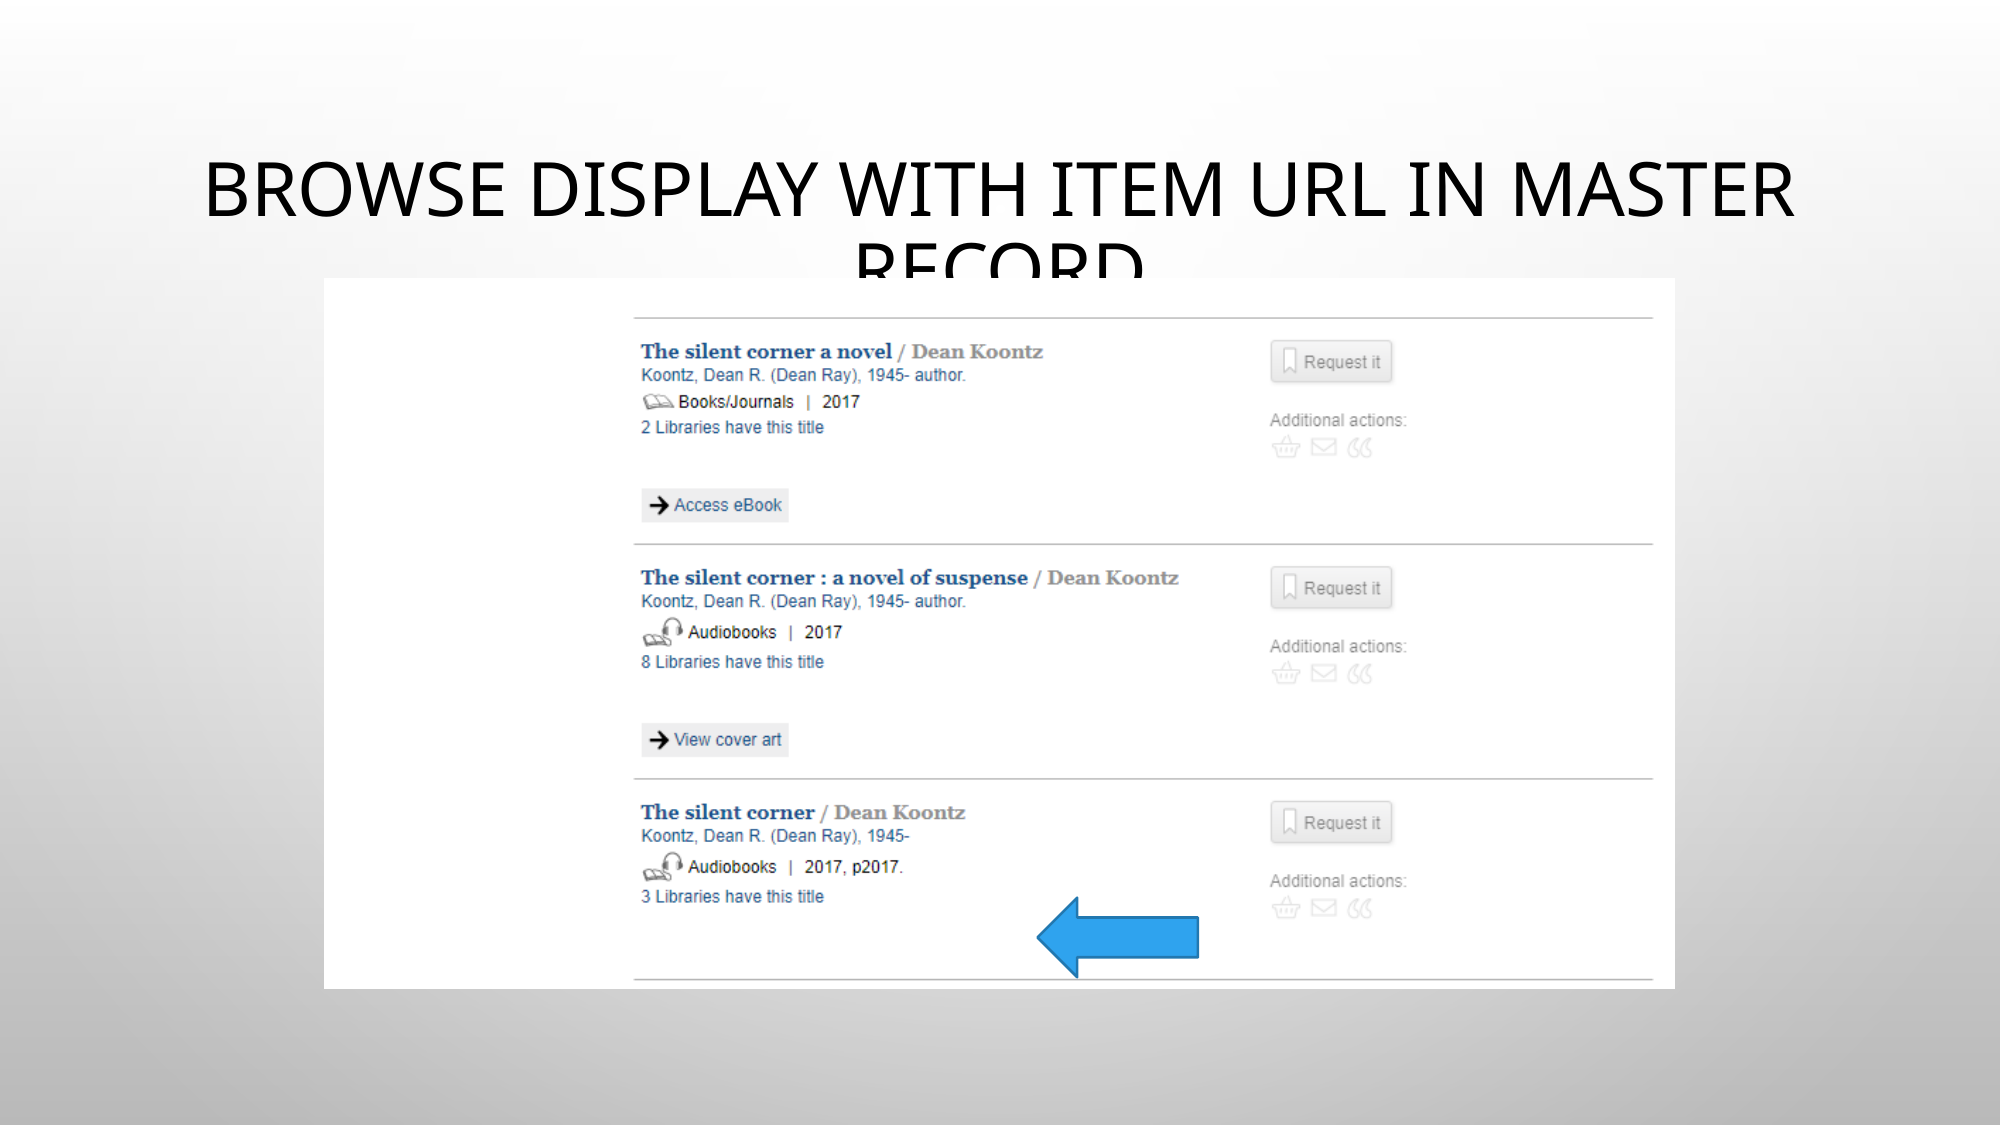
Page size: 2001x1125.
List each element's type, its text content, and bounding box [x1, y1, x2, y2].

picture [0, 0, 2000, 1125]
title Browse display with item URL in master record [149, 101, 1851, 364]
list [324, 278, 1676, 990]
